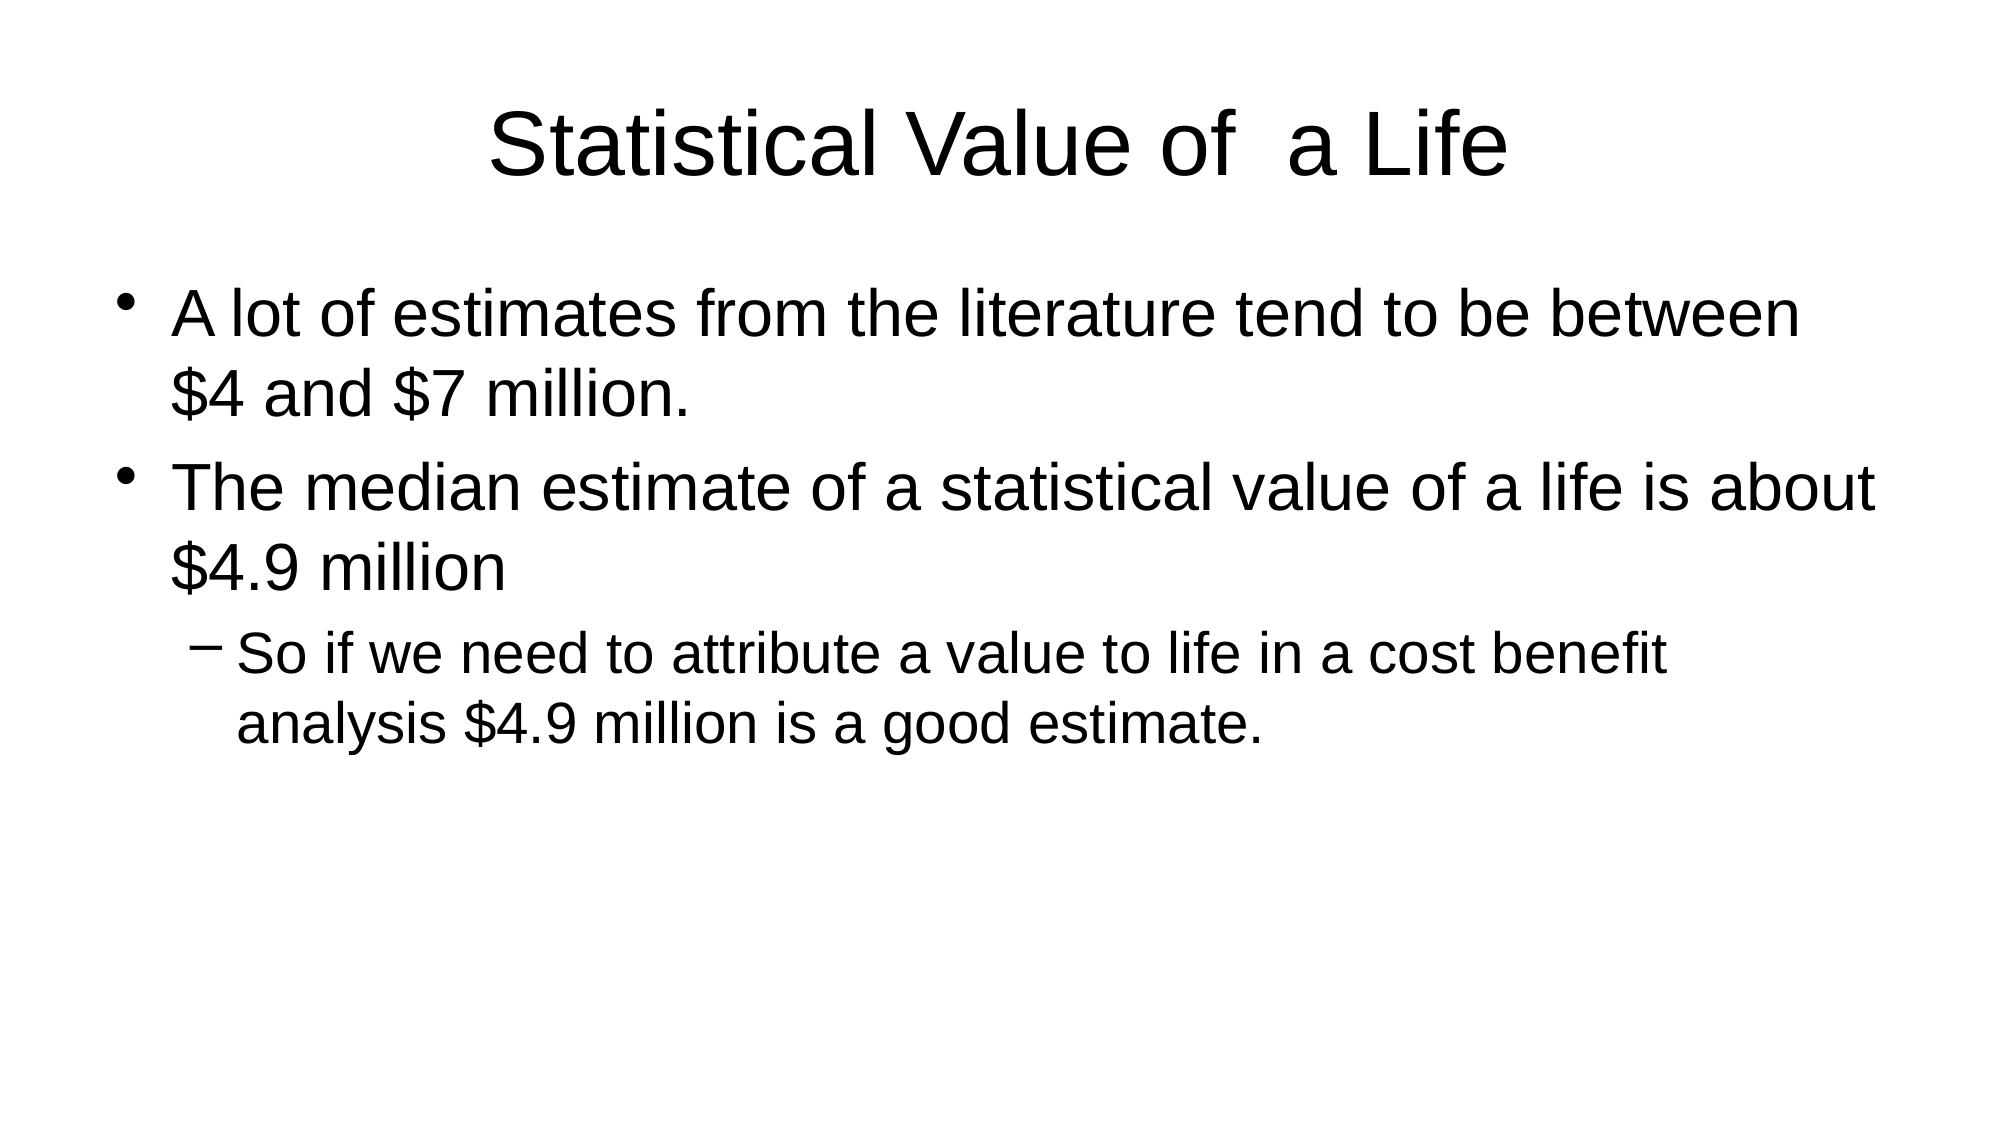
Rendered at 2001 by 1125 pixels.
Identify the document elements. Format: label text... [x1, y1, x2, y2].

list A lot of estimates from the literature tend to be between $4 and $7 million. The median estimate of a statistical value of a life is about $4.9 million So if we need to attribute a value to life in a cost benefit analysis $4.9 million is a good estimate. [99, 262, 1900, 1005]
title Statistical Value of a Life [99, 45, 1900, 233]
